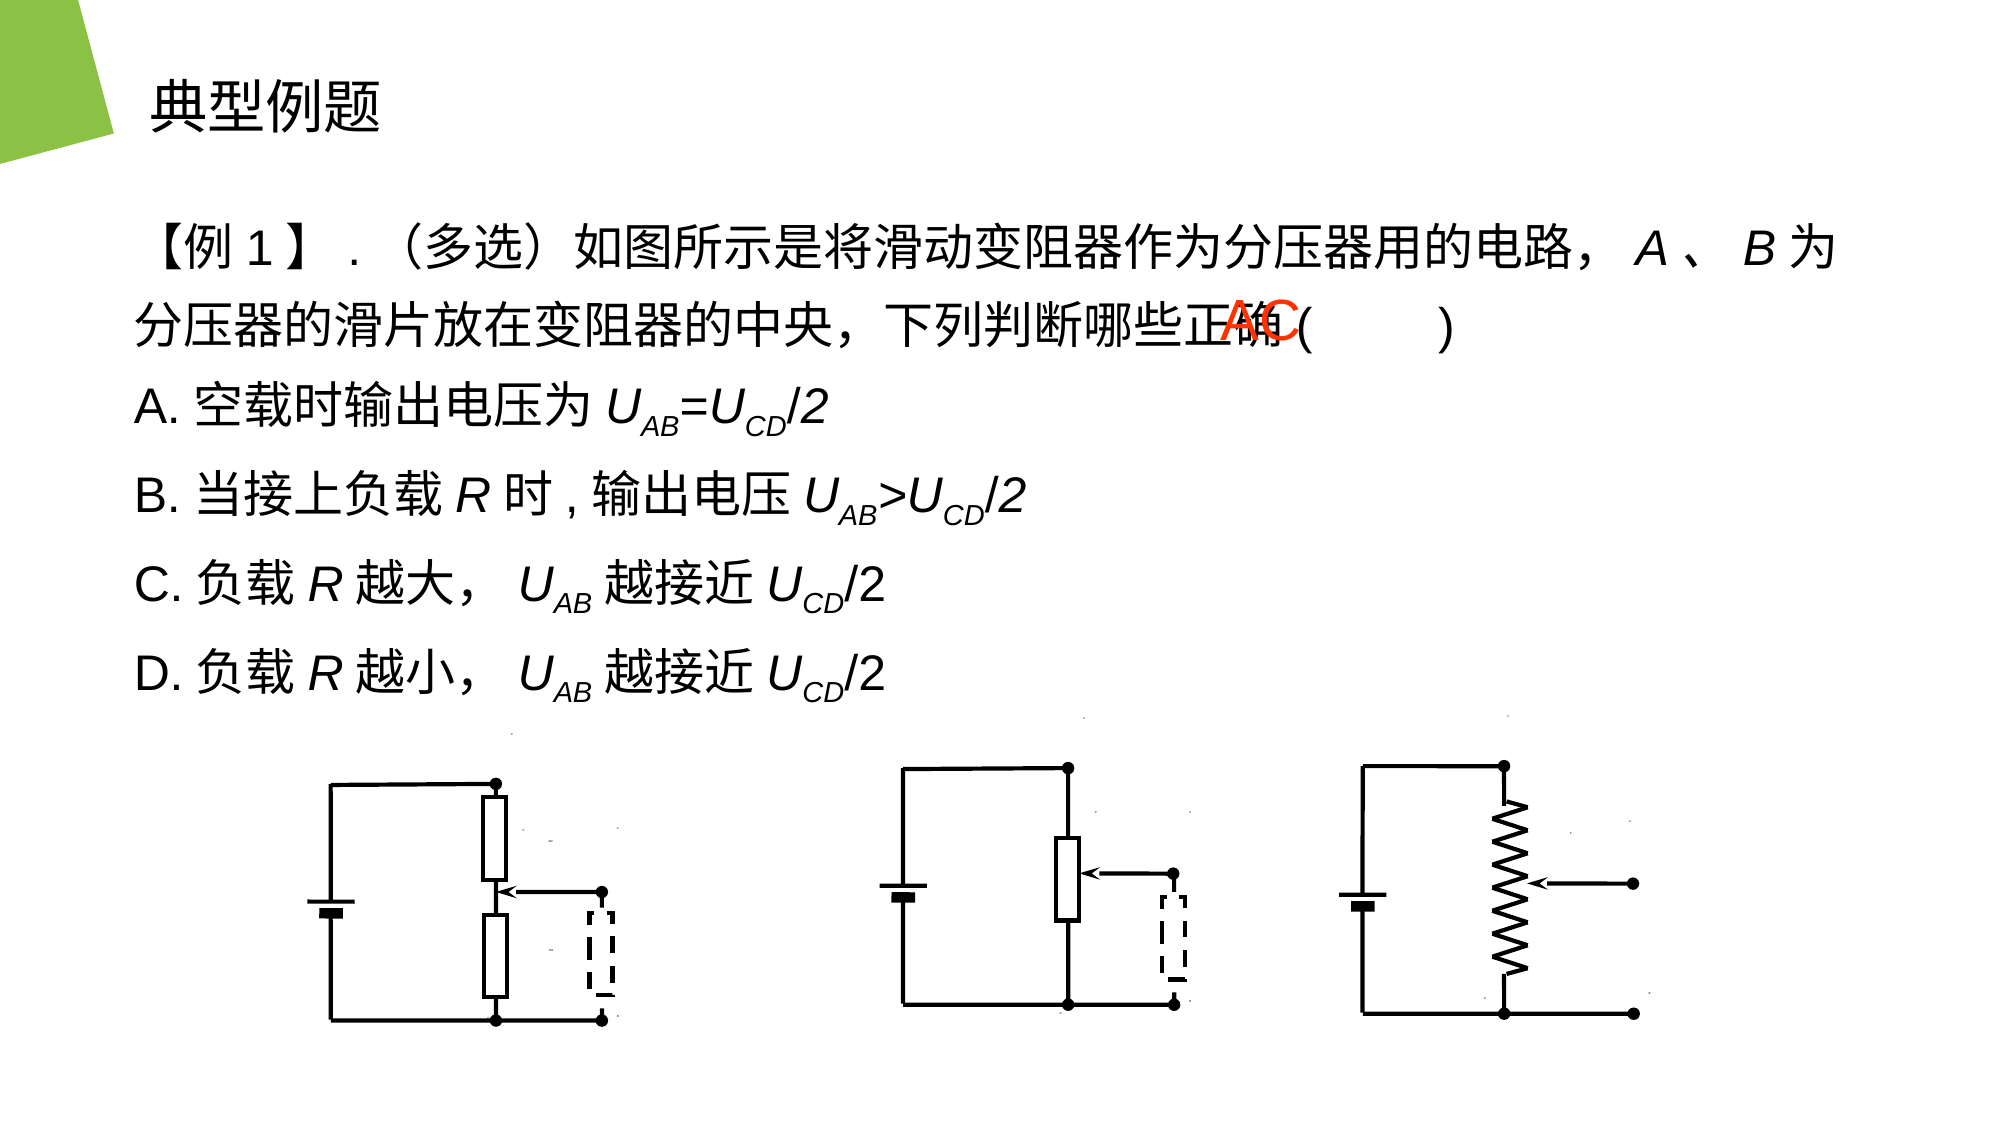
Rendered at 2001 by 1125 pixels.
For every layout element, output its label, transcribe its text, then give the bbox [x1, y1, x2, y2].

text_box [879, 709, 1207, 1023]
text_box 典型例题 [134, 62, 398, 148]
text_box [1339, 707, 1666, 1014]
text_box AC [1206, 274, 1385, 360]
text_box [307, 724, 634, 1028]
text_box 【例1】.（多选）如图所示是将滑动变阻器作为分压器用的电路，A、B为分压器的滑片放在变阻器的中央，下列判断哪些正确( ) A.空载时输出电压为UAB=UCD/2 B.当接上负载R时,输出电压UAB>UCD/2 C.负载R越大，UAB越接近UCD/2 D.负载R越小，UAB越接近UCD/2 [119, 190, 1890, 716]
